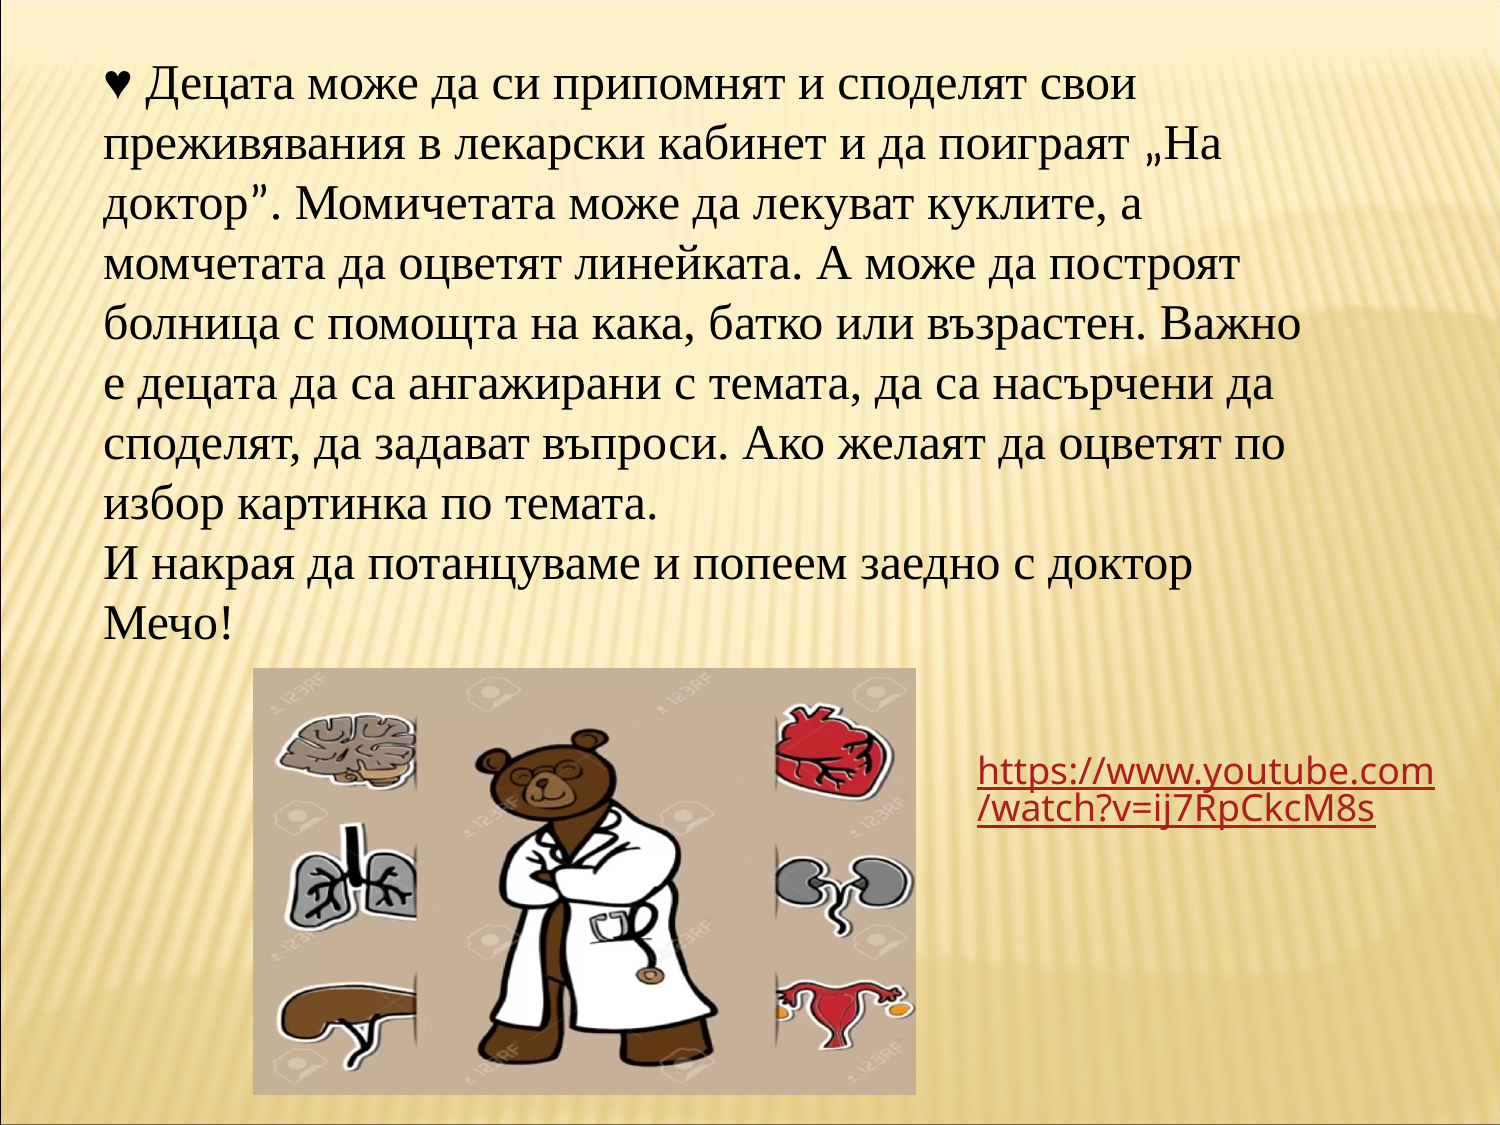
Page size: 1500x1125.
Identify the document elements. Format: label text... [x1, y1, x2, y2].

text_box ♥ Децата може да си припомнят и споделят свои преживявания в лекарски кабинет и да поиграят „На доктор”. Момичетата може да лекуват куклите, а момчетата да оцветят линейката. А може да построят болница с помощта на кака, батко или възрастен. Важно е децата да са ангажирани с темата, да са насърчени да споделят, да задават въпроси. Ако желаят да оцветят по избор картинка по темата. И накрая да потанцуваме и попеем заедно с доктор Мечо! [88, 42, 1341, 1018]
text_box https://www.youtube.com/watch?v=ij7RpCkcM8s [962, 739, 1453, 896]
picture [0, 0, 1500, 1125]
